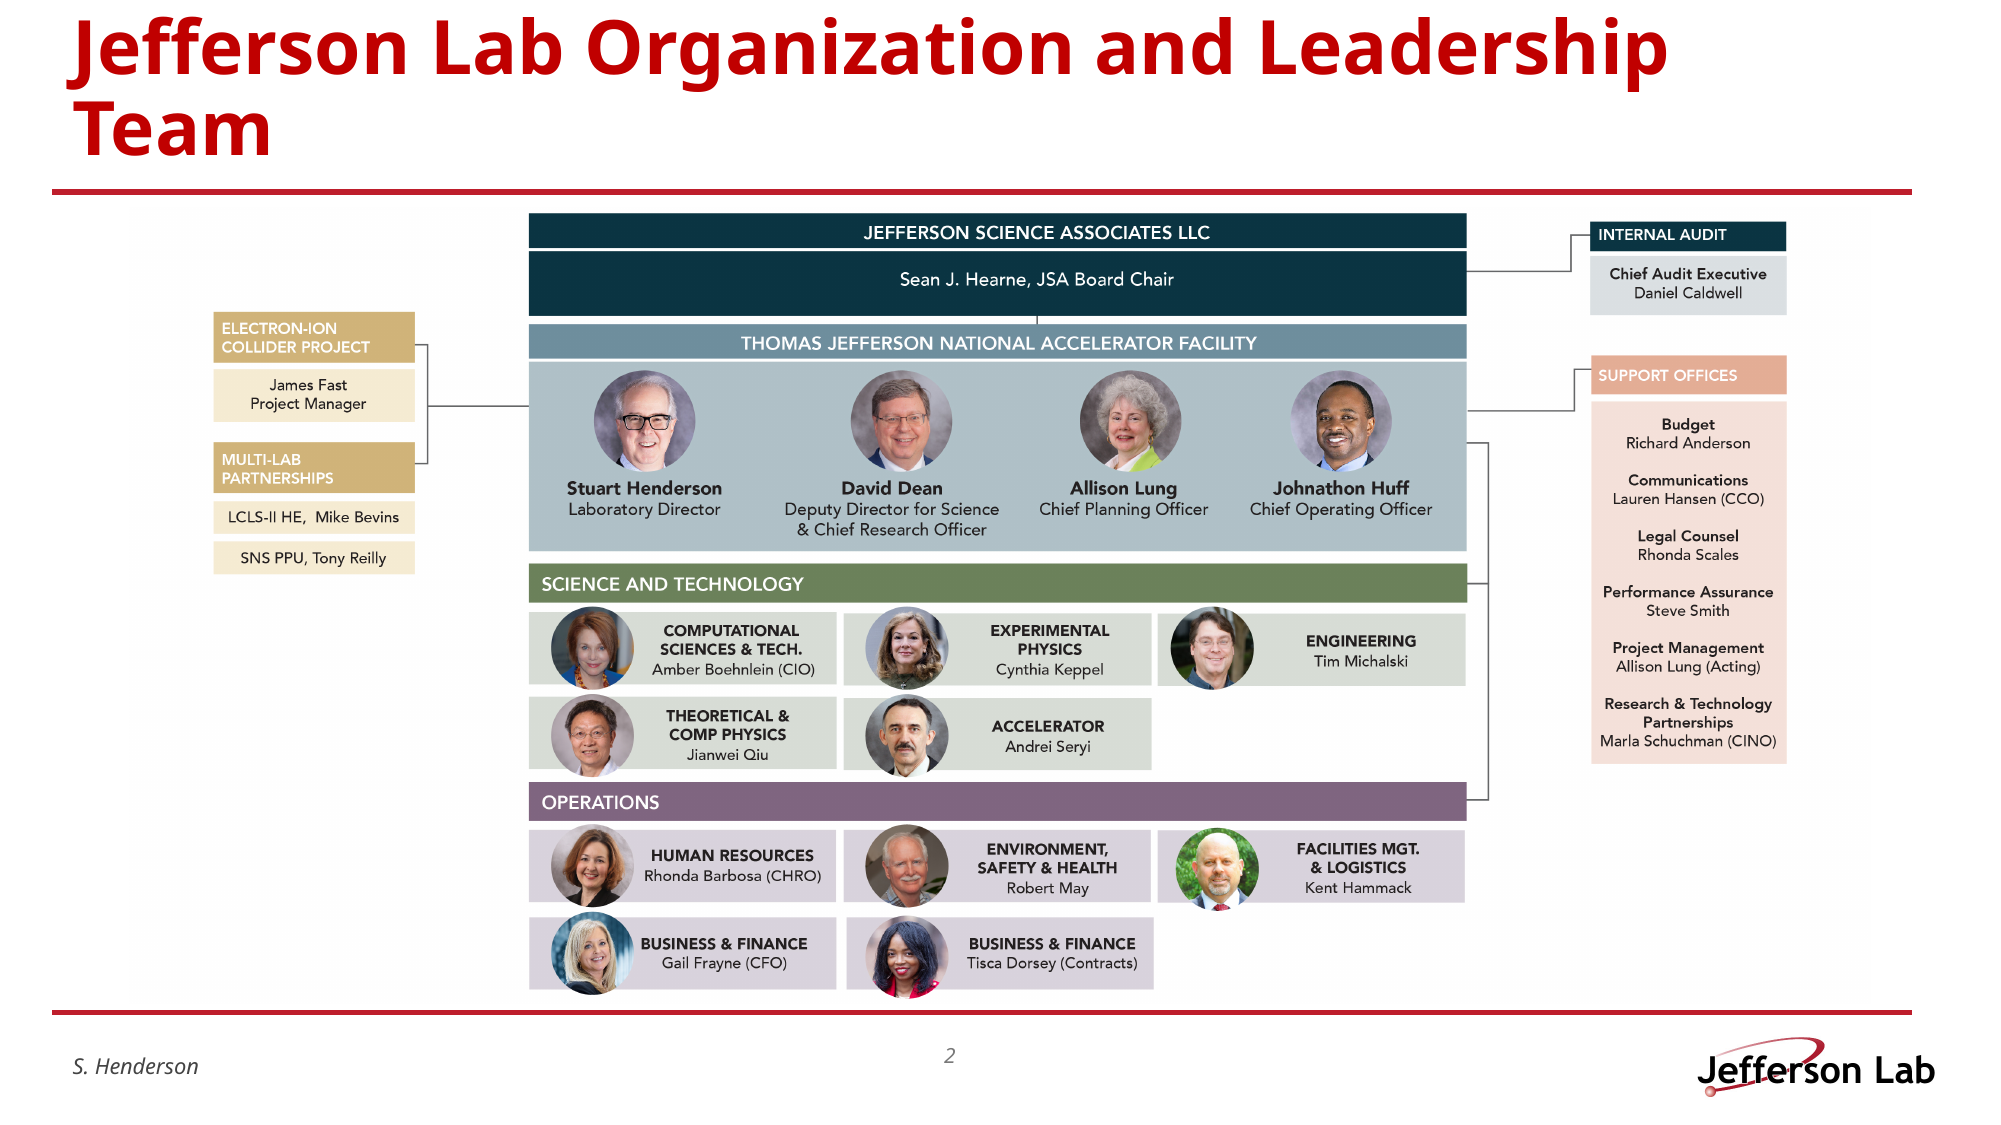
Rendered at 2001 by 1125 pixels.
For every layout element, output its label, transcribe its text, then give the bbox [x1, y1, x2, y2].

footer S. Henderson [57, 1035, 633, 1096]
title Jefferson Lab Organization and Leadership Team [57, 39, 1775, 143]
picture [0, 0, 2001, 1125]
text_box 2 [929, 1035, 1034, 1096]
